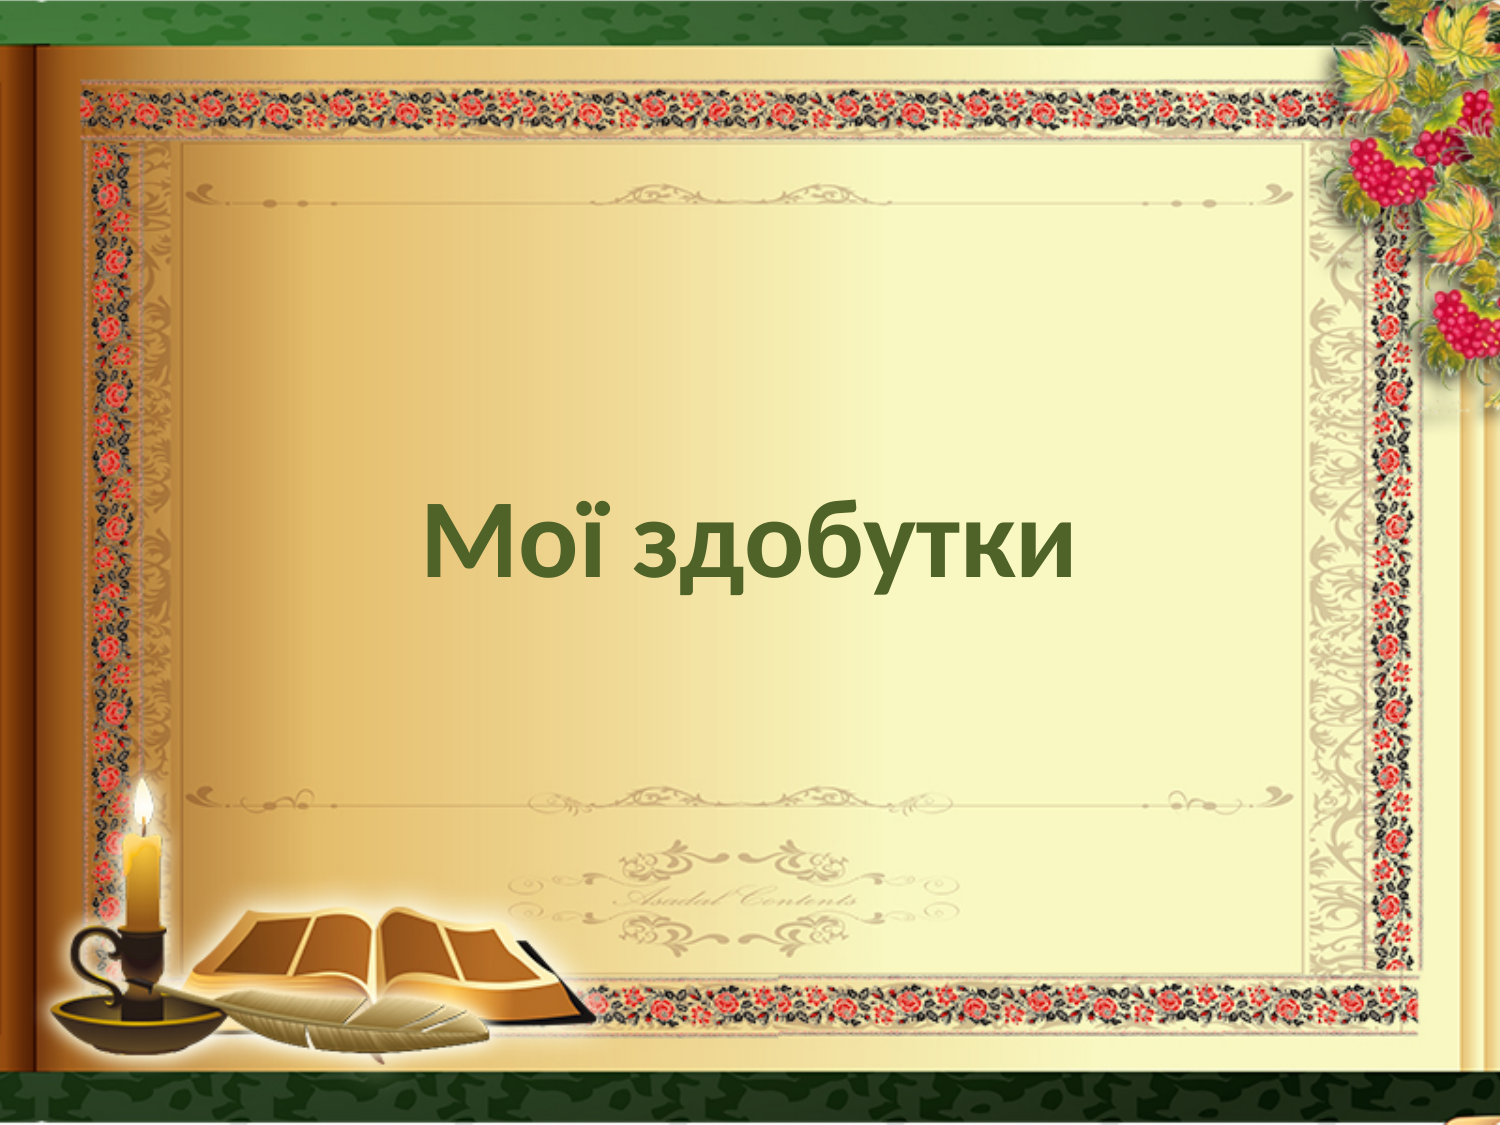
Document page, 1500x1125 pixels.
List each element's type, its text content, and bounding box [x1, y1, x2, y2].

title Мої здобутки [194, 314, 1306, 752]
picture [0, 0, 1500, 1125]
